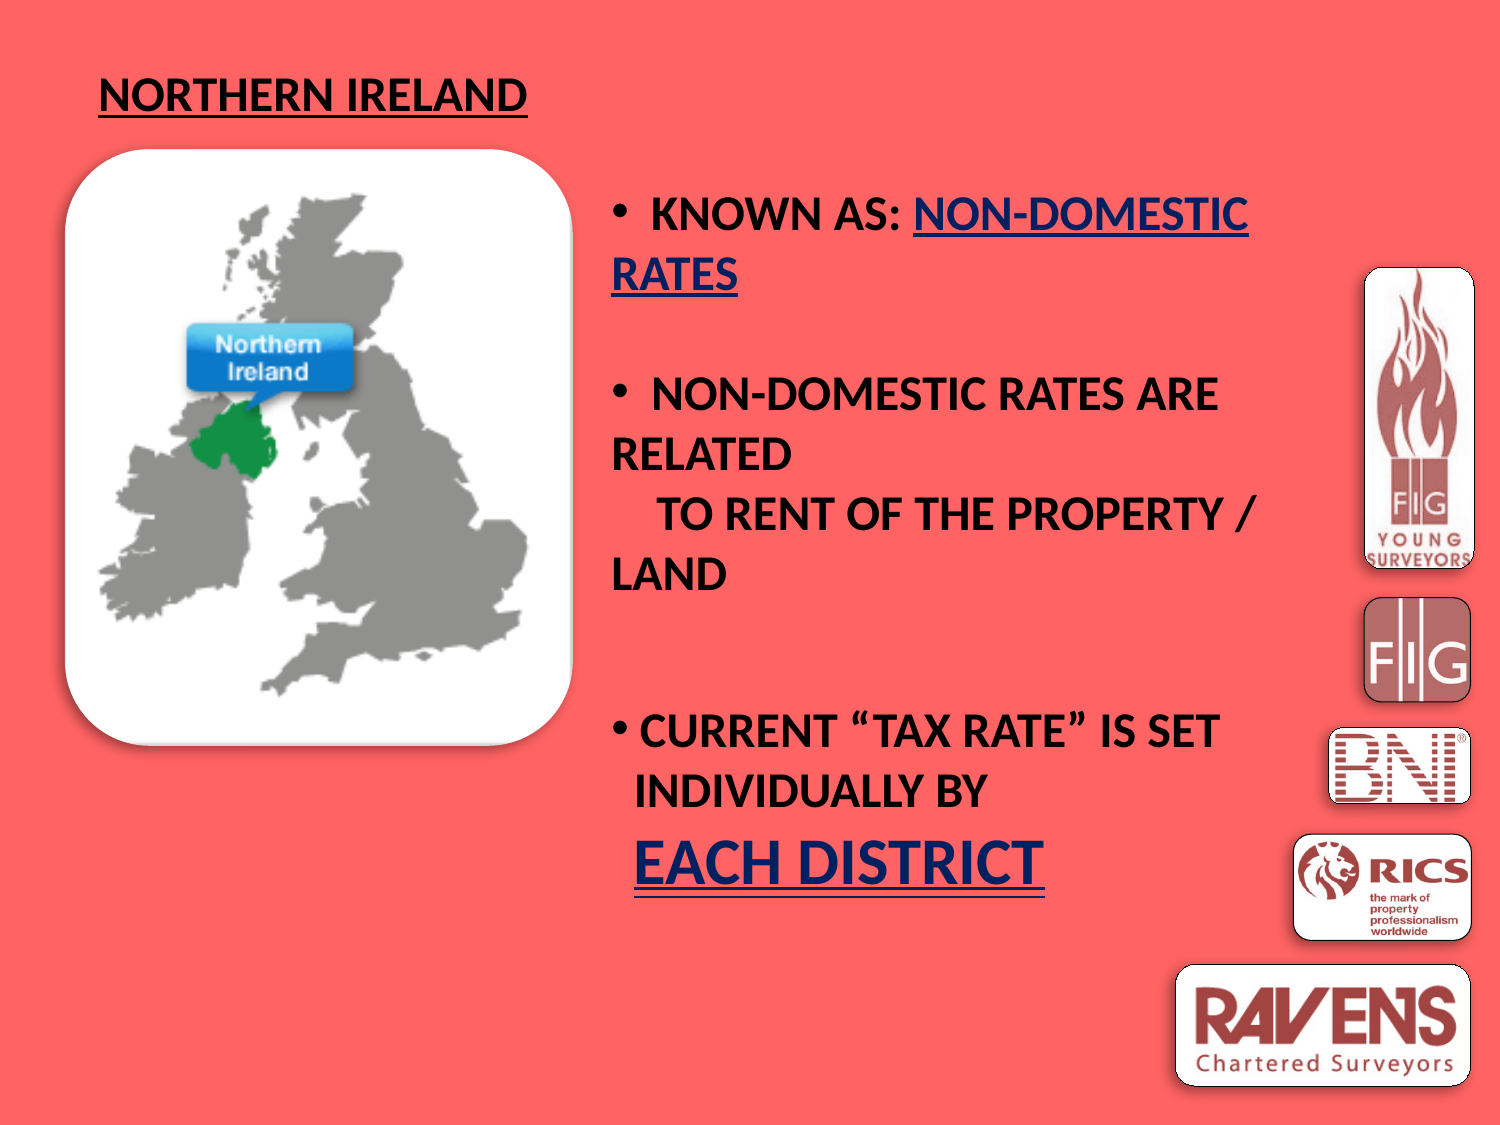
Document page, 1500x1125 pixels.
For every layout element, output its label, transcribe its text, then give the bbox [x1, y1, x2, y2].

text_box [100, 78, 1317, 488]
picture [1174, 963, 1471, 1087]
picture [1293, 833, 1472, 941]
text_box NORTHERN IRELAND [76, 54, 550, 130]
picture [64, 148, 574, 747]
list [1363, 597, 1471, 703]
text_box Known as: Non-Domestic Rates Non-Domestic Rates are related to rent of the property / land Current “tax rate” is set individually by EACH DISTRICT [596, 172, 1353, 905]
picture [1363, 266, 1475, 570]
picture [1328, 727, 1472, 805]
